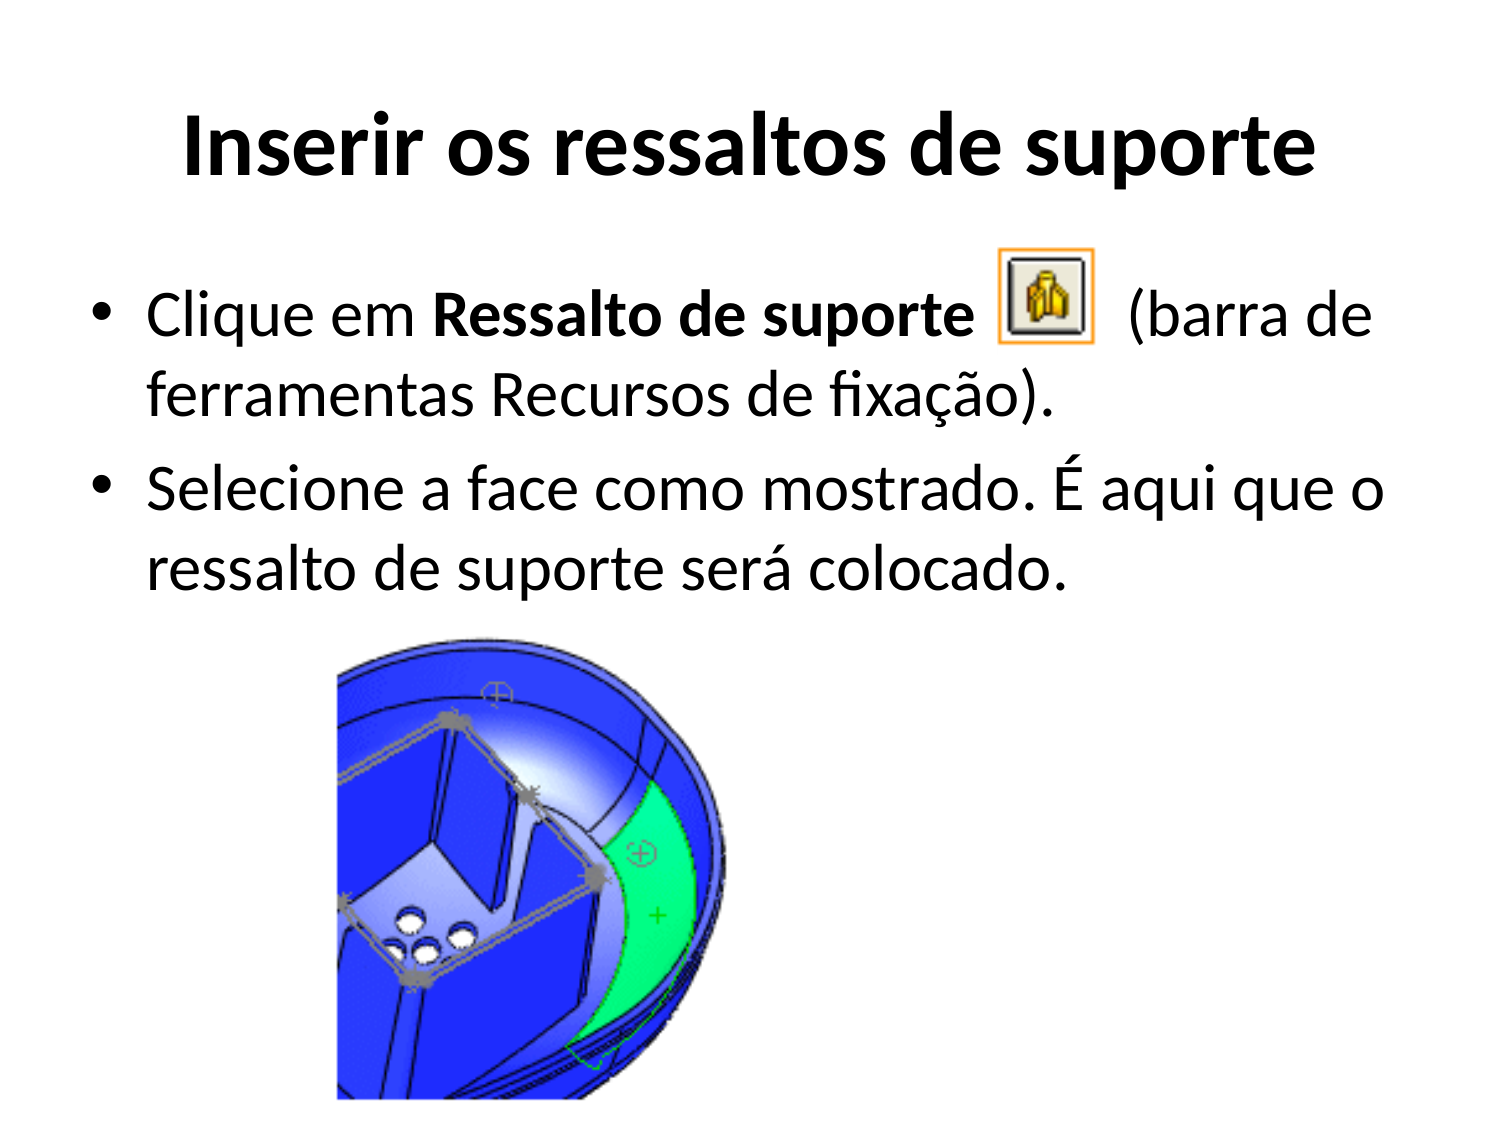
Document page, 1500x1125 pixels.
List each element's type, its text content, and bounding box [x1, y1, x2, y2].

title Inserir os ressaltos de suporte [75, 45, 1425, 233]
picture [995, 245, 1102, 355]
picture [327, 628, 739, 1125]
list Clique em Ressalto de suporte (barra de ferramentas Recursos de fixação). Selecione a face como mostrado. É aqui que o ressalto de suporte será colocado. [75, 262, 1425, 1005]
